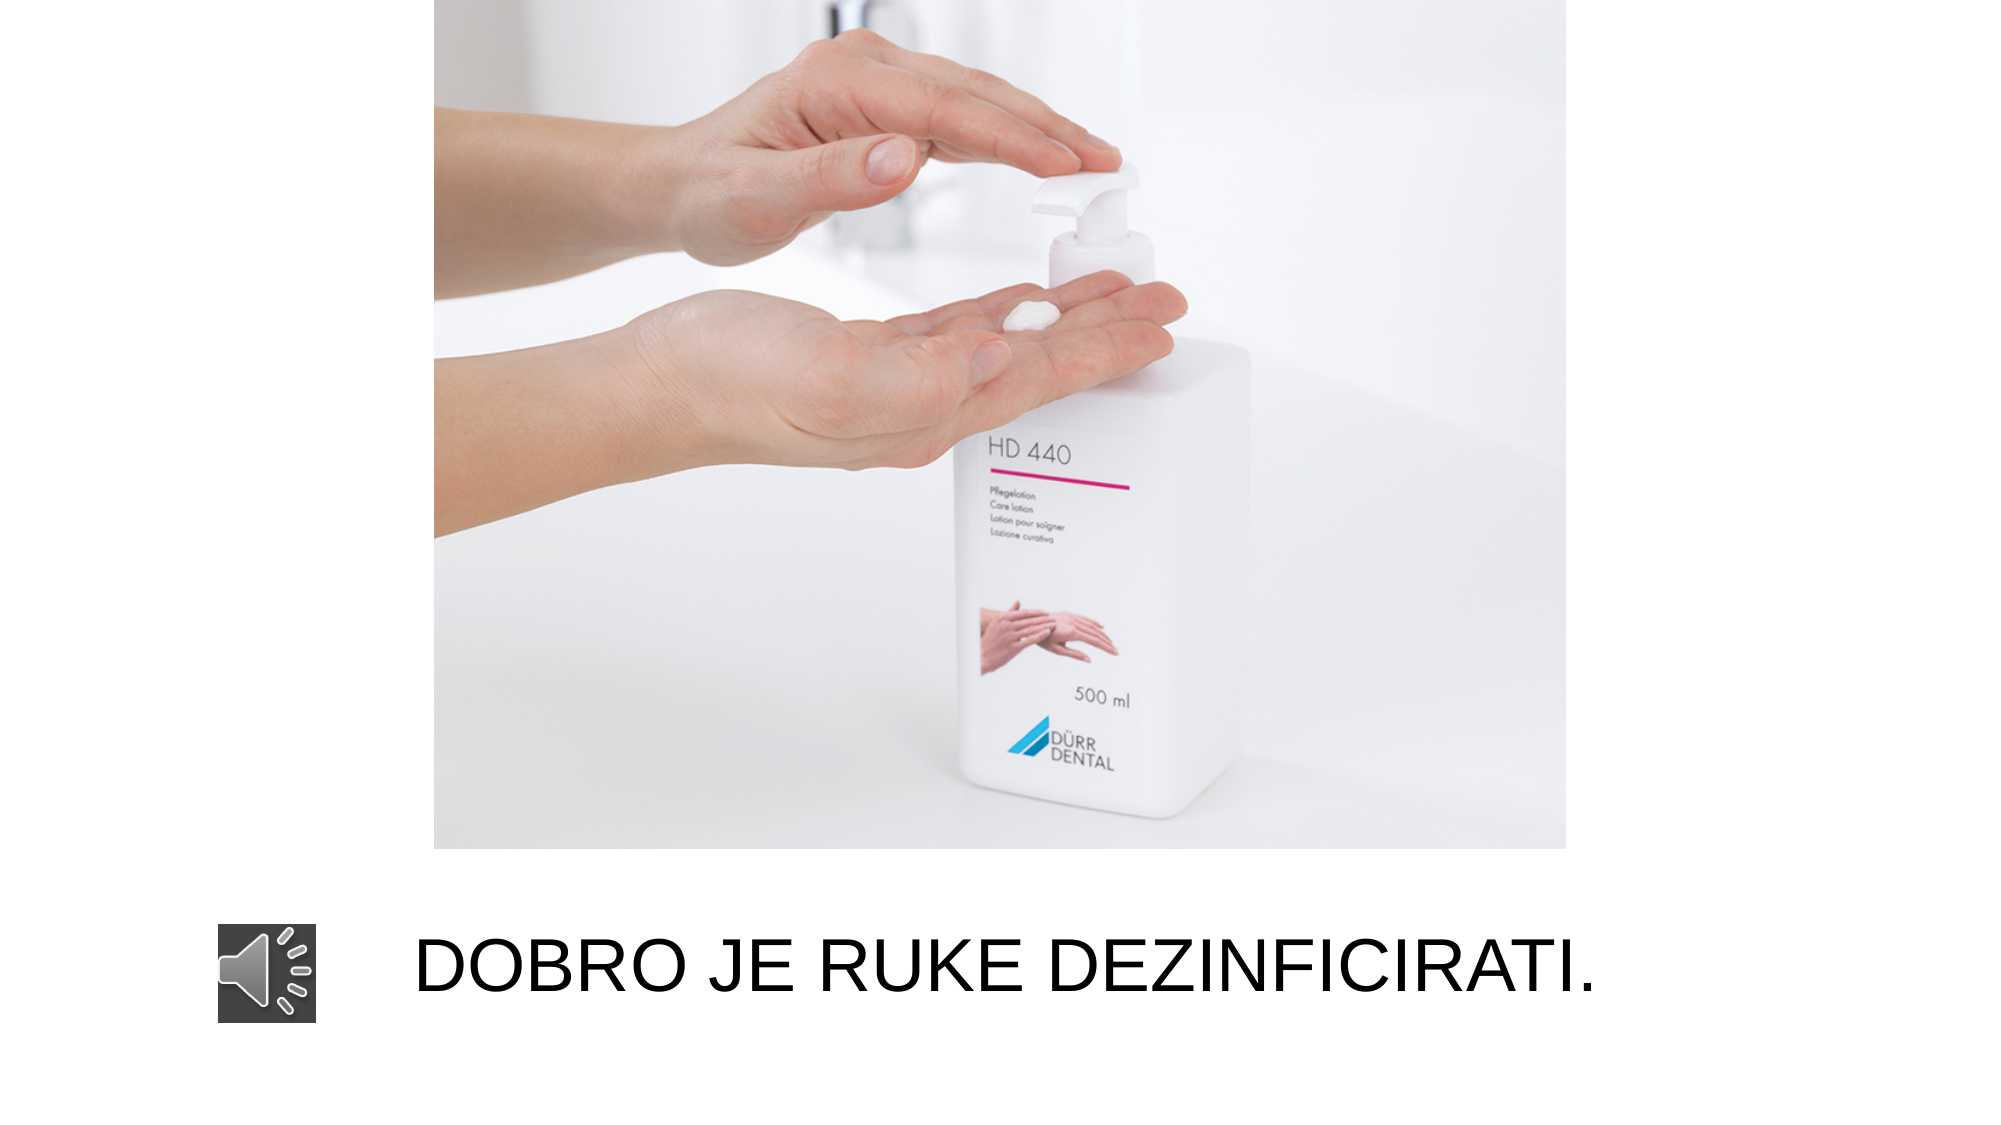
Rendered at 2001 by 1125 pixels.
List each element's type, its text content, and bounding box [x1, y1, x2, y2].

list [434, 0, 1566, 849]
text_box DOBRO JE RUKE DEZINFICIRATI. [104, 908, 1909, 1014]
picture [217, 923, 318, 1024]
